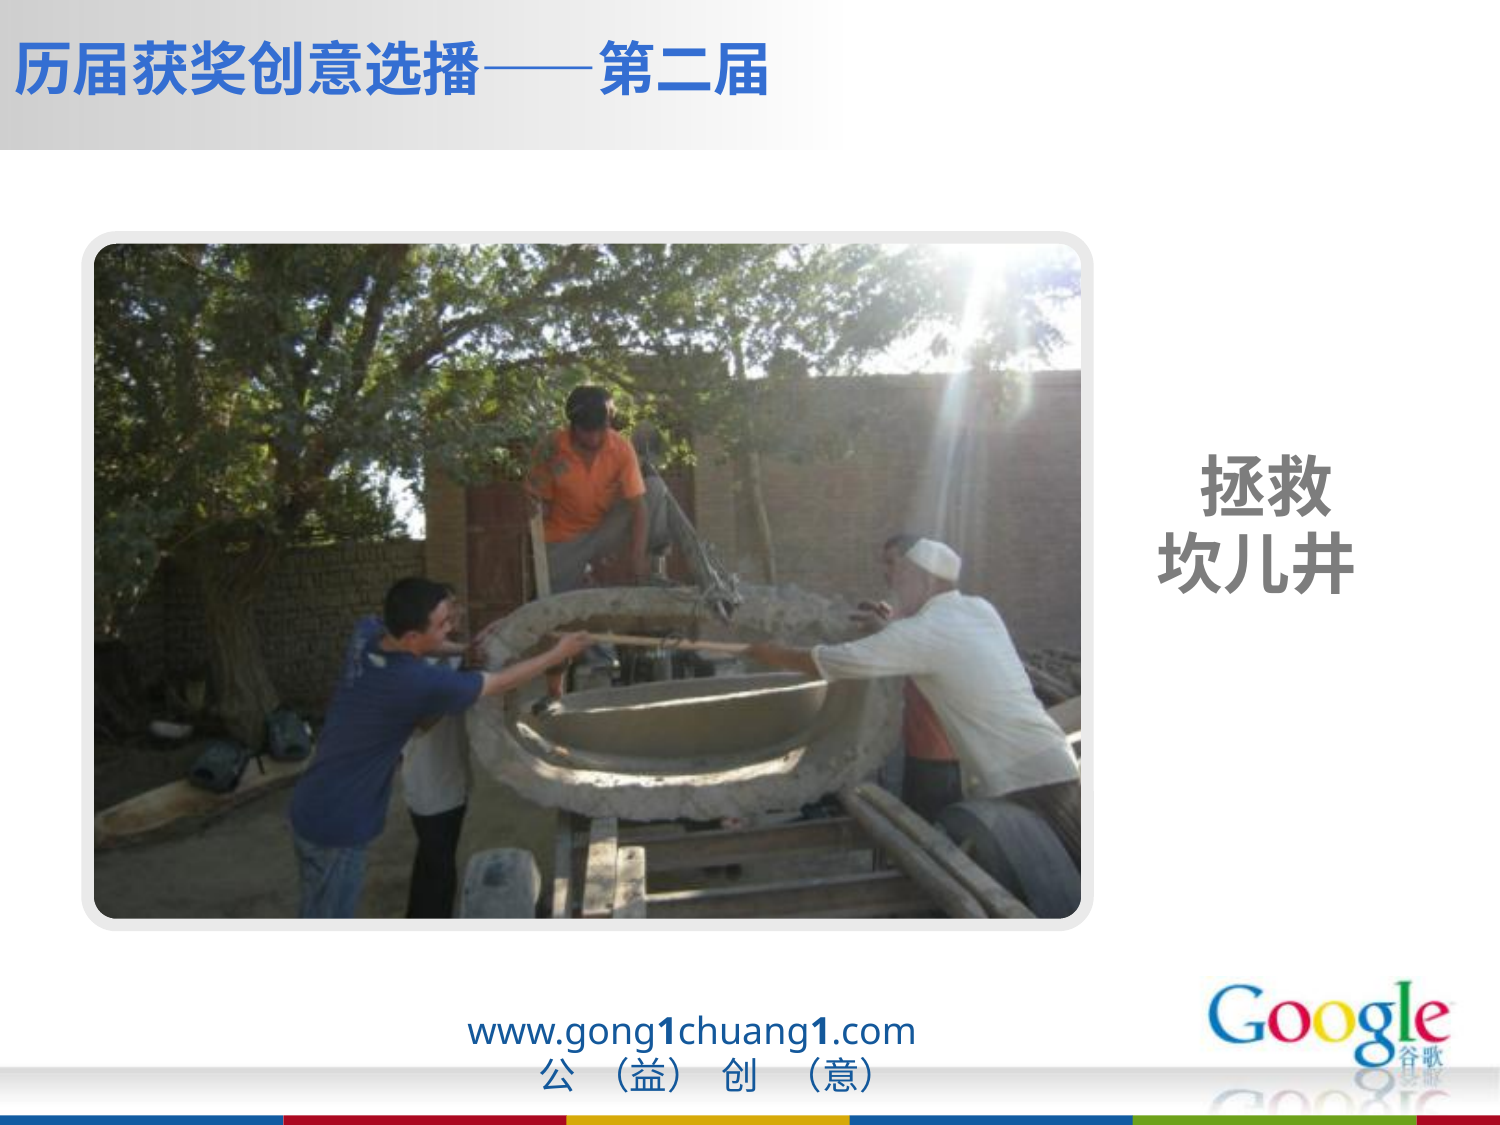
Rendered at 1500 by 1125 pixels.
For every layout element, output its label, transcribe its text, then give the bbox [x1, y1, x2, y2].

text_box 历届获奖创意选播——第二届 [0, 24, 838, 110]
title 拯救 坎儿井 [1094, 424, 1463, 655]
picture [87, 237, 1088, 926]
picture [0, 976, 1500, 1115]
